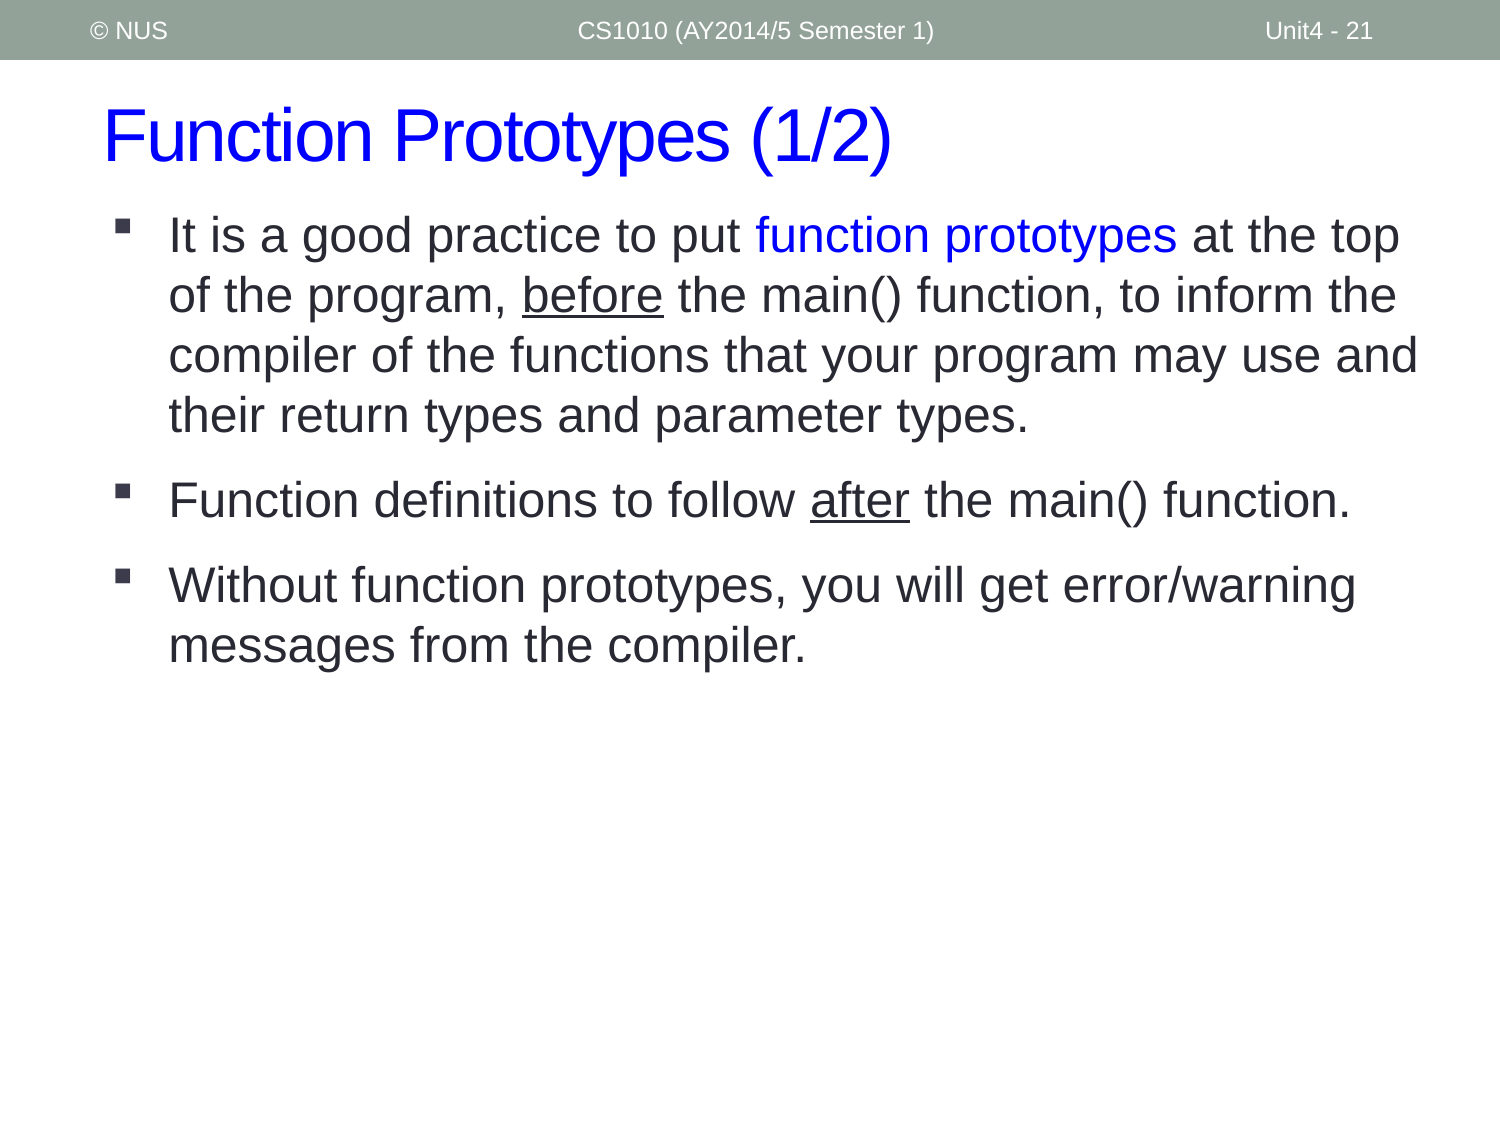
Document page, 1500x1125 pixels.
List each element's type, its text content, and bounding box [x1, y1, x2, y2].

slide_number © NUS [75, 3, 550, 57]
footer CS1010 (AY2014/5 Semester 1) [562, 3, 1238, 57]
slide_number Unit4 - 21 [1250, 3, 1425, 57]
list It is a good practice to put function prototypes at the top of the program, before the main() function, to inform the compiler of the functions that your program may use and their return types and parameter types. Function definitions to follow after the main() function. Without function prototypes, you will get error/warning messages from the compiler. [96, 194, 1447, 976]
title Function Prototypes (1/2) [87, 62, 1463, 200]
